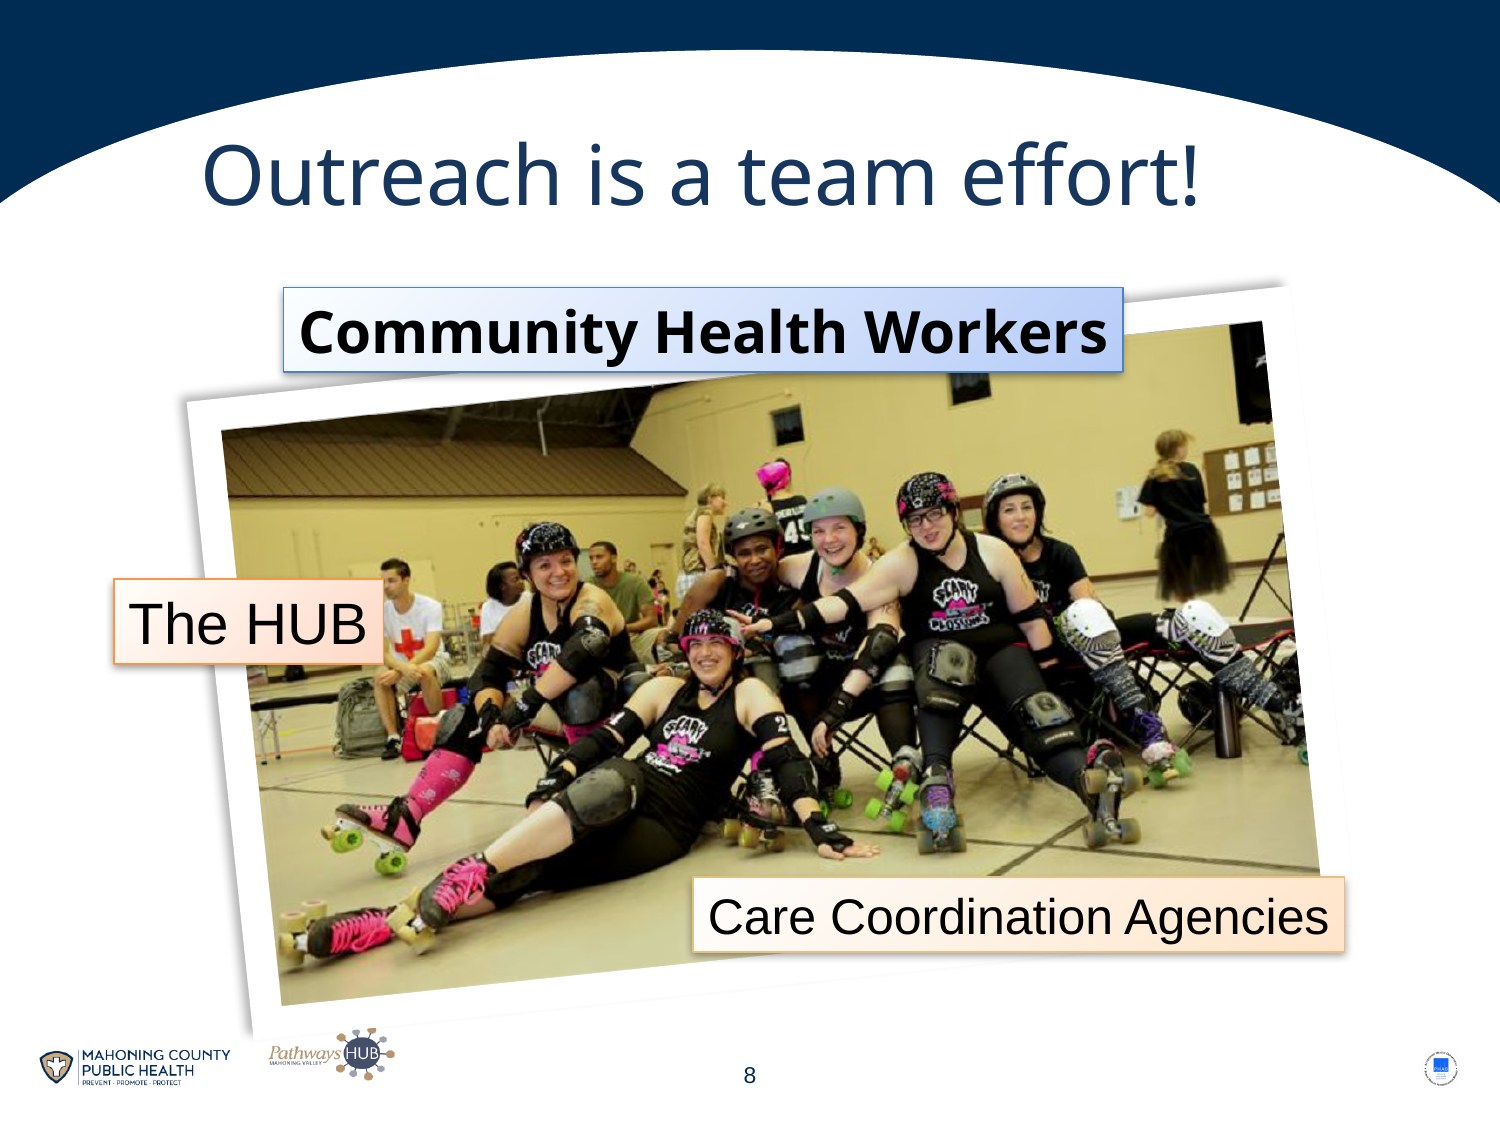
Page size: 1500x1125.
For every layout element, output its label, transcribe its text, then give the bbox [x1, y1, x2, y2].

picture [37, 993, 438, 1113]
text_box Care Coordination Agencies [1301, 877, 1345, 952]
text_box The HUB [114, 579, 241, 664]
title Outreach is a team effort! [200, 99, 1475, 245]
text_box Community Health Workers [283, 287, 1123, 370]
picture [1422, 1049, 1460, 1088]
picture [222, 322, 1320, 1005]
